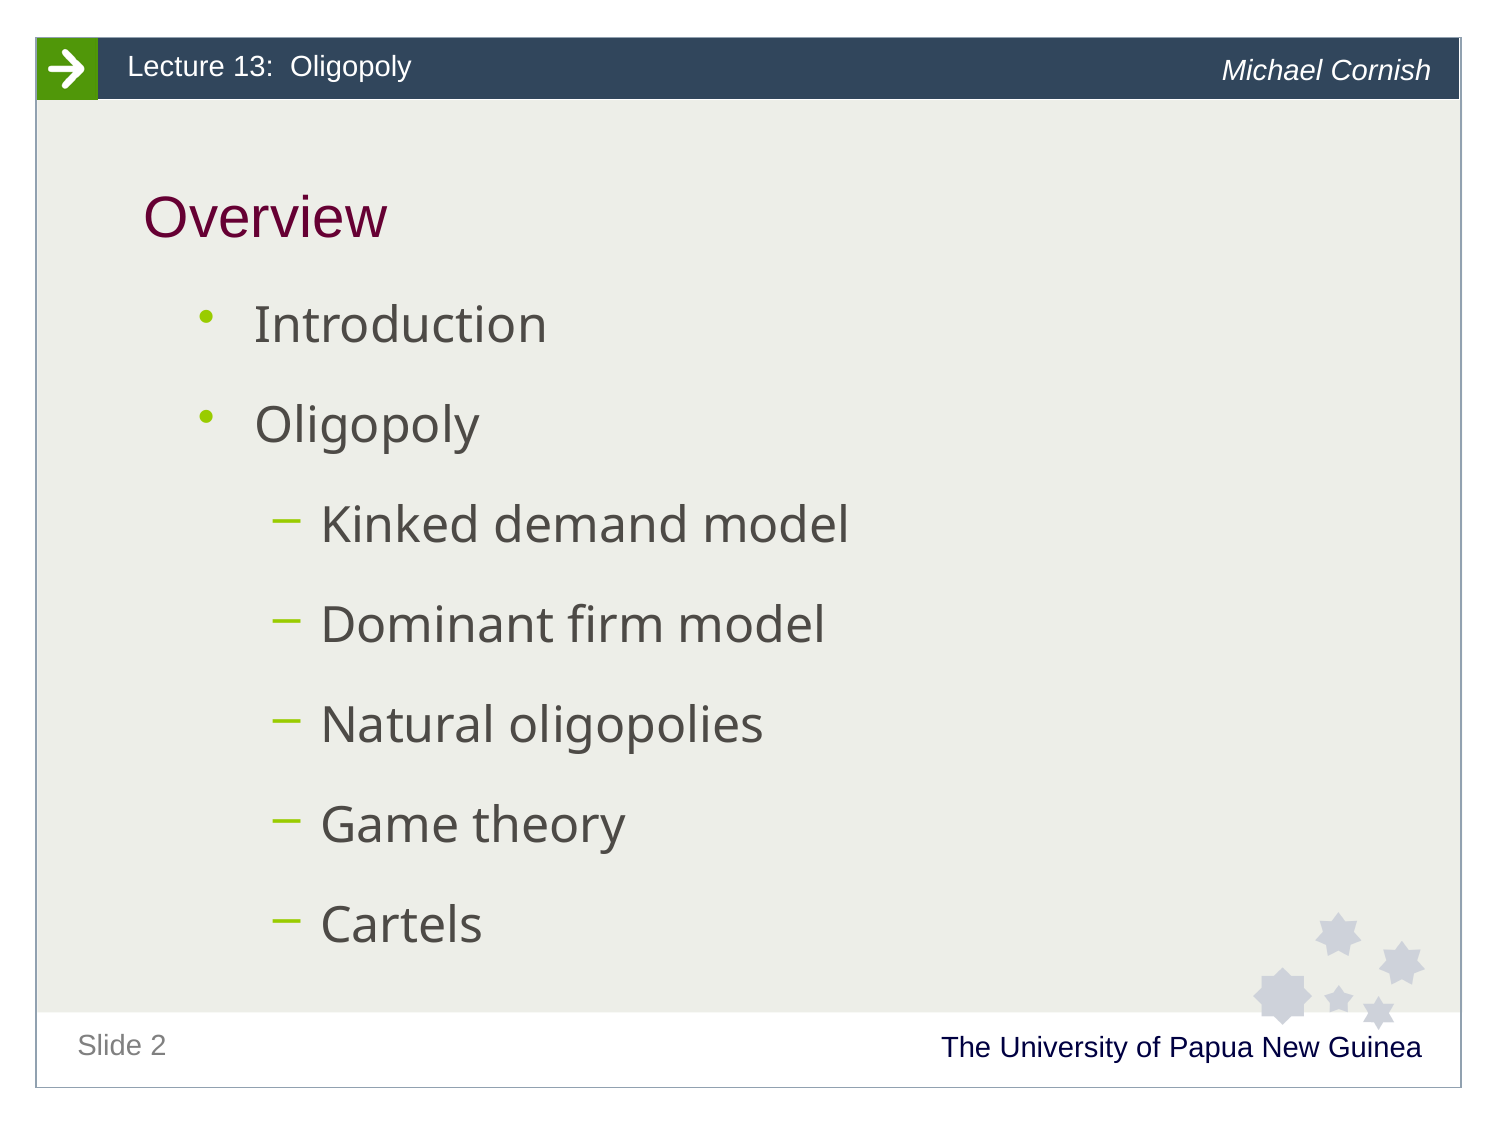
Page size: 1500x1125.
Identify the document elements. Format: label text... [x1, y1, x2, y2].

picture [37, 38, 98, 100]
list Introduction Oligopoly Kinked demand model Dominant firm model Natural oligopolies Game theory Cartels [183, 255, 1325, 791]
picture [1253, 912, 1425, 1030]
title Overview [128, 187, 1348, 300]
